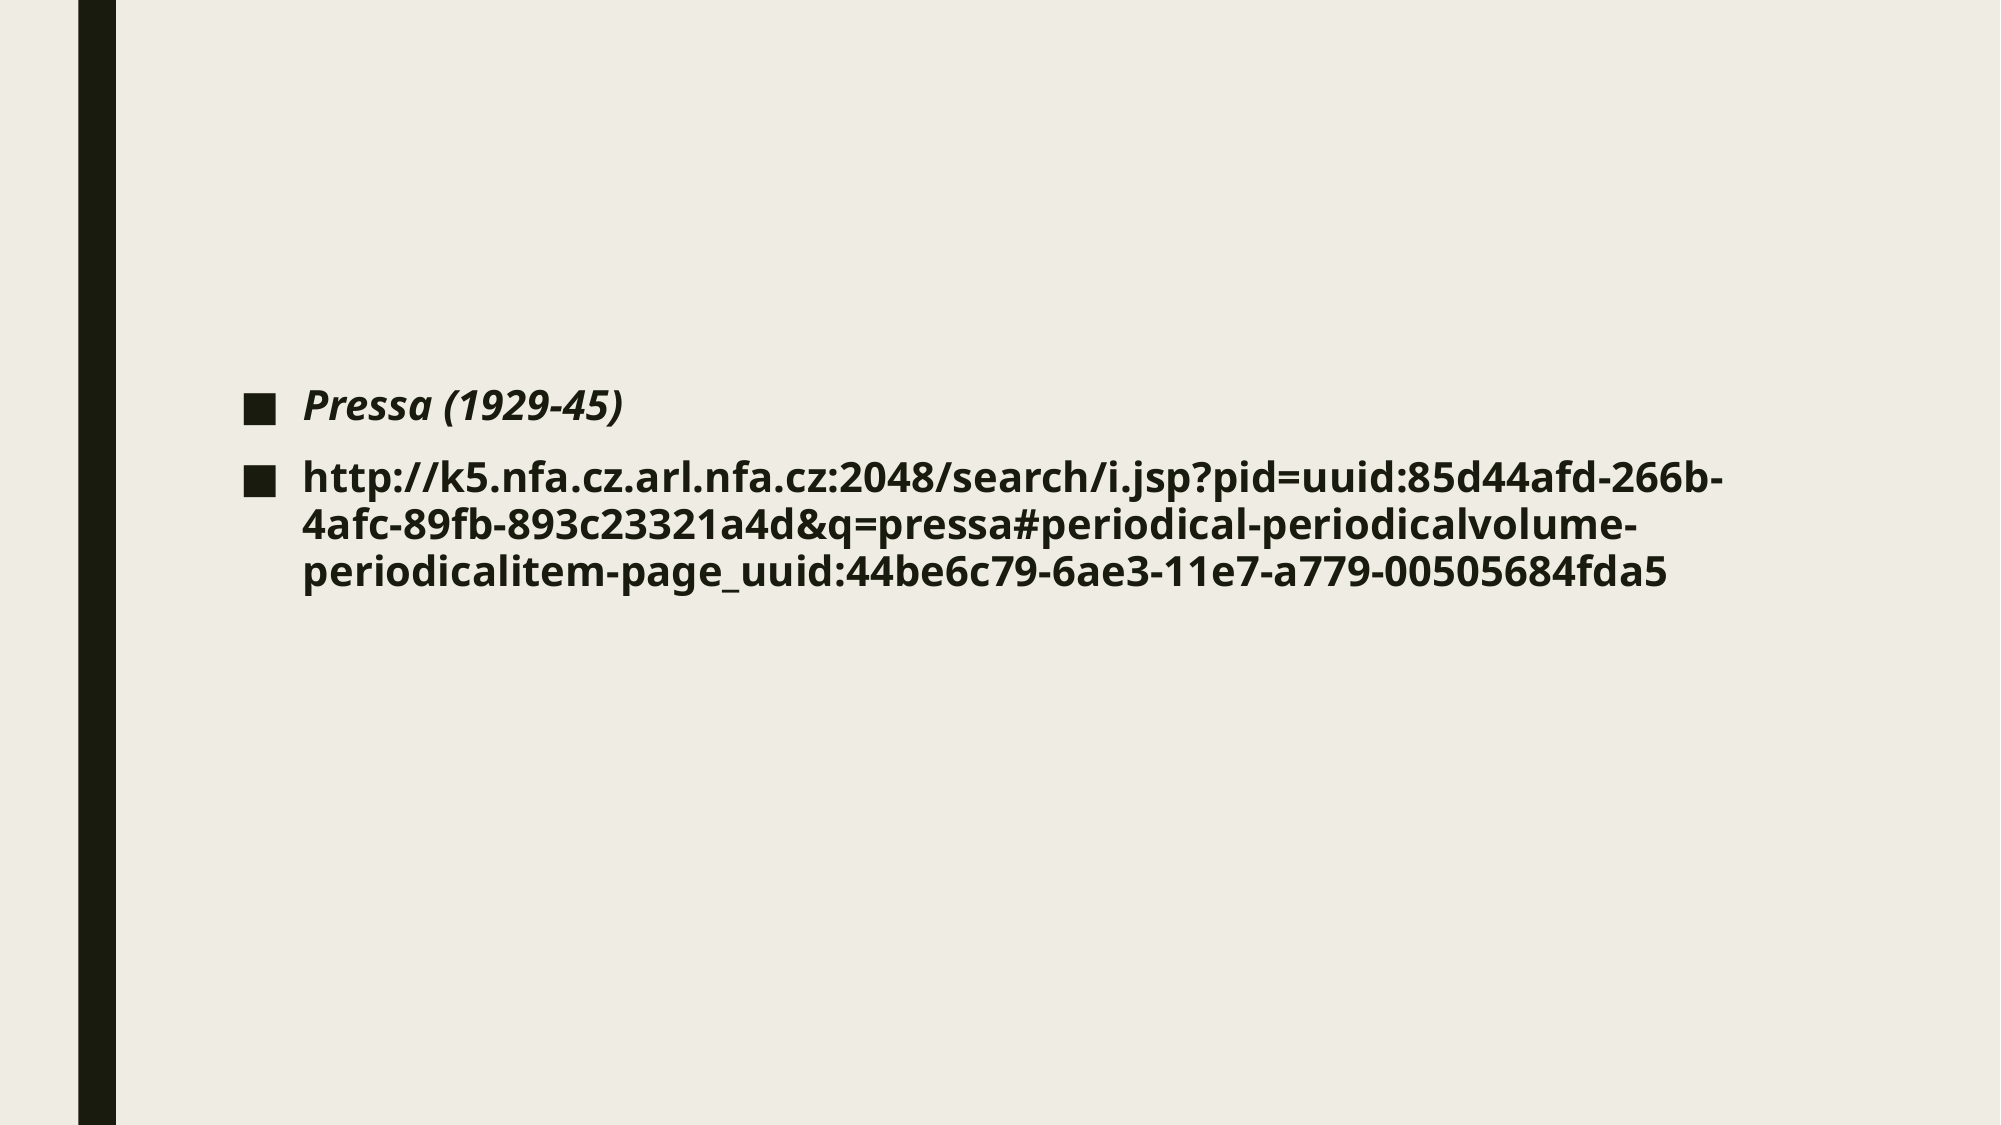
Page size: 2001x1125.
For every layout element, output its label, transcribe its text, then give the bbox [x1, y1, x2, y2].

list Pressa (1929-45) http://k5.nfa.cz.arl.nfa.cz:2048/search/i.jsp?pid=uuid:85d44afd-266b-4afc-89fb-893c23321a4d&q=pressa#periodical-periodicalvolume-periodicalitem-page_uuid:44be6c79-6ae3-11e7-a779-00505684fda5 [225, 375, 1800, 963]
